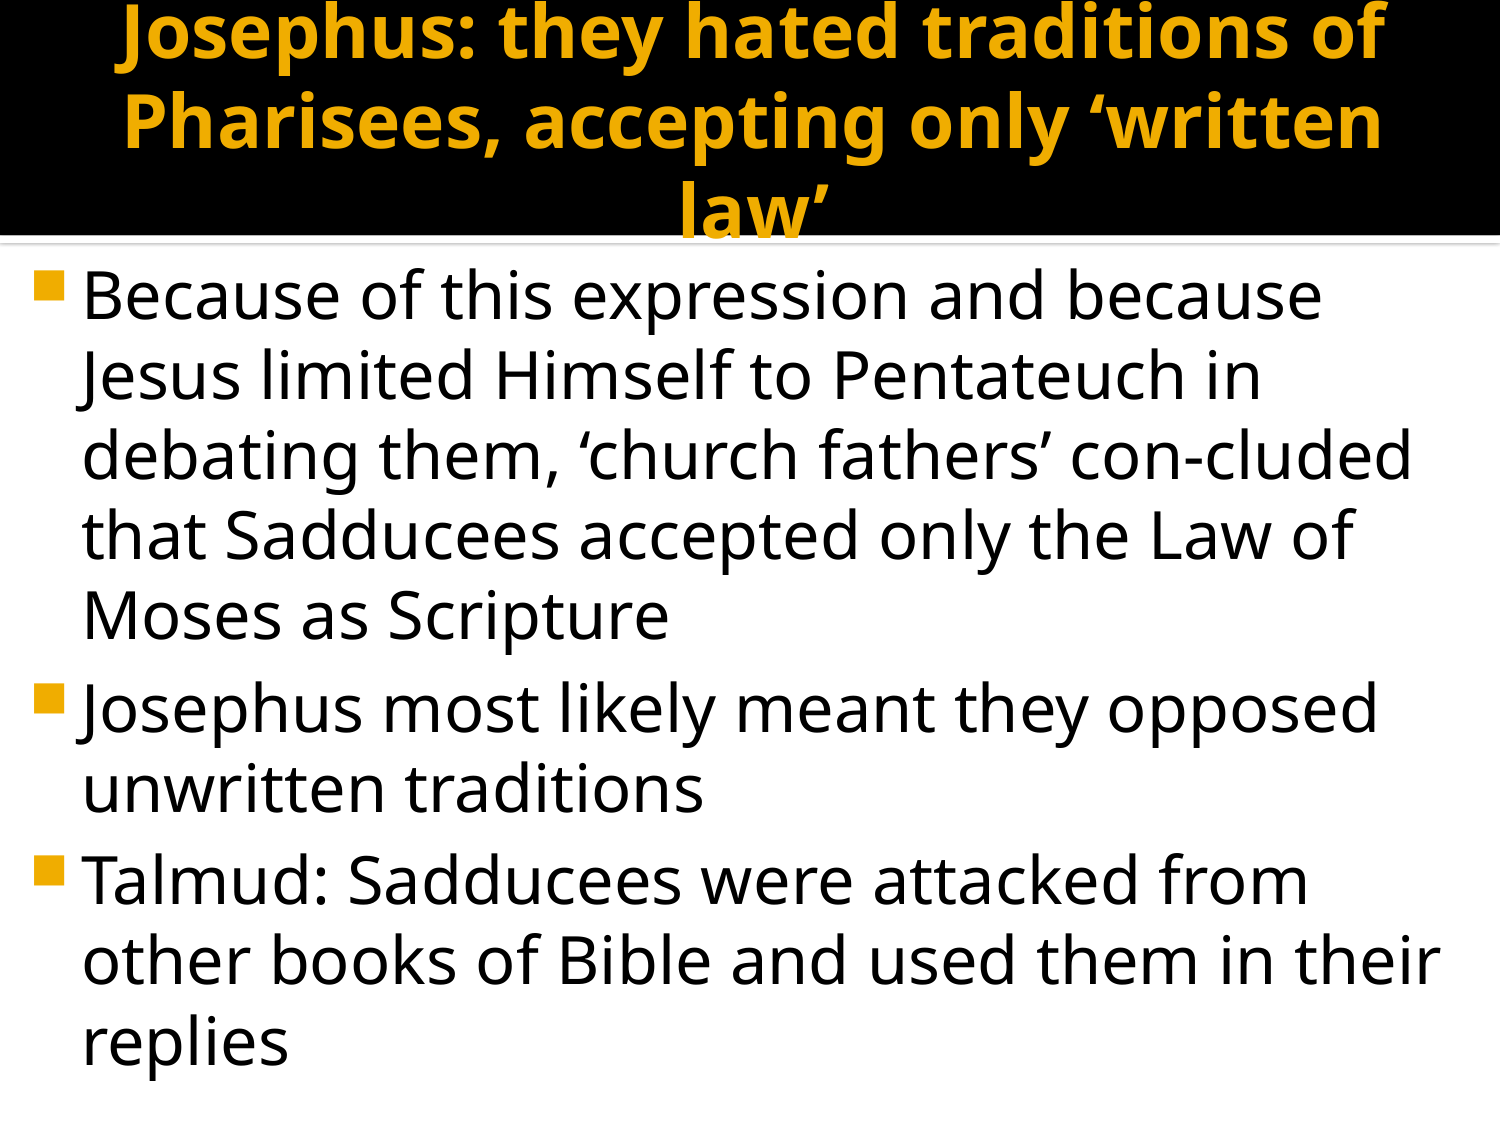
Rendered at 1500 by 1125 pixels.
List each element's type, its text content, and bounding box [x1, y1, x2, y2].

list Because of this expression and because Jesus limited Himself to Pentateuch in debating them, ‘church fathers’ con-cluded that Sadducees accepted only the Law of Moses as Scripture Josephus most likely meant they opposed unwritten traditions Talmud: Sadducees were attacked from other books of Bible and used them in their replies [0, 237, 1500, 1125]
title Josephus: they hated traditions of Pharisees, accepting only ‘written law’ [75, 24, 1425, 213]
